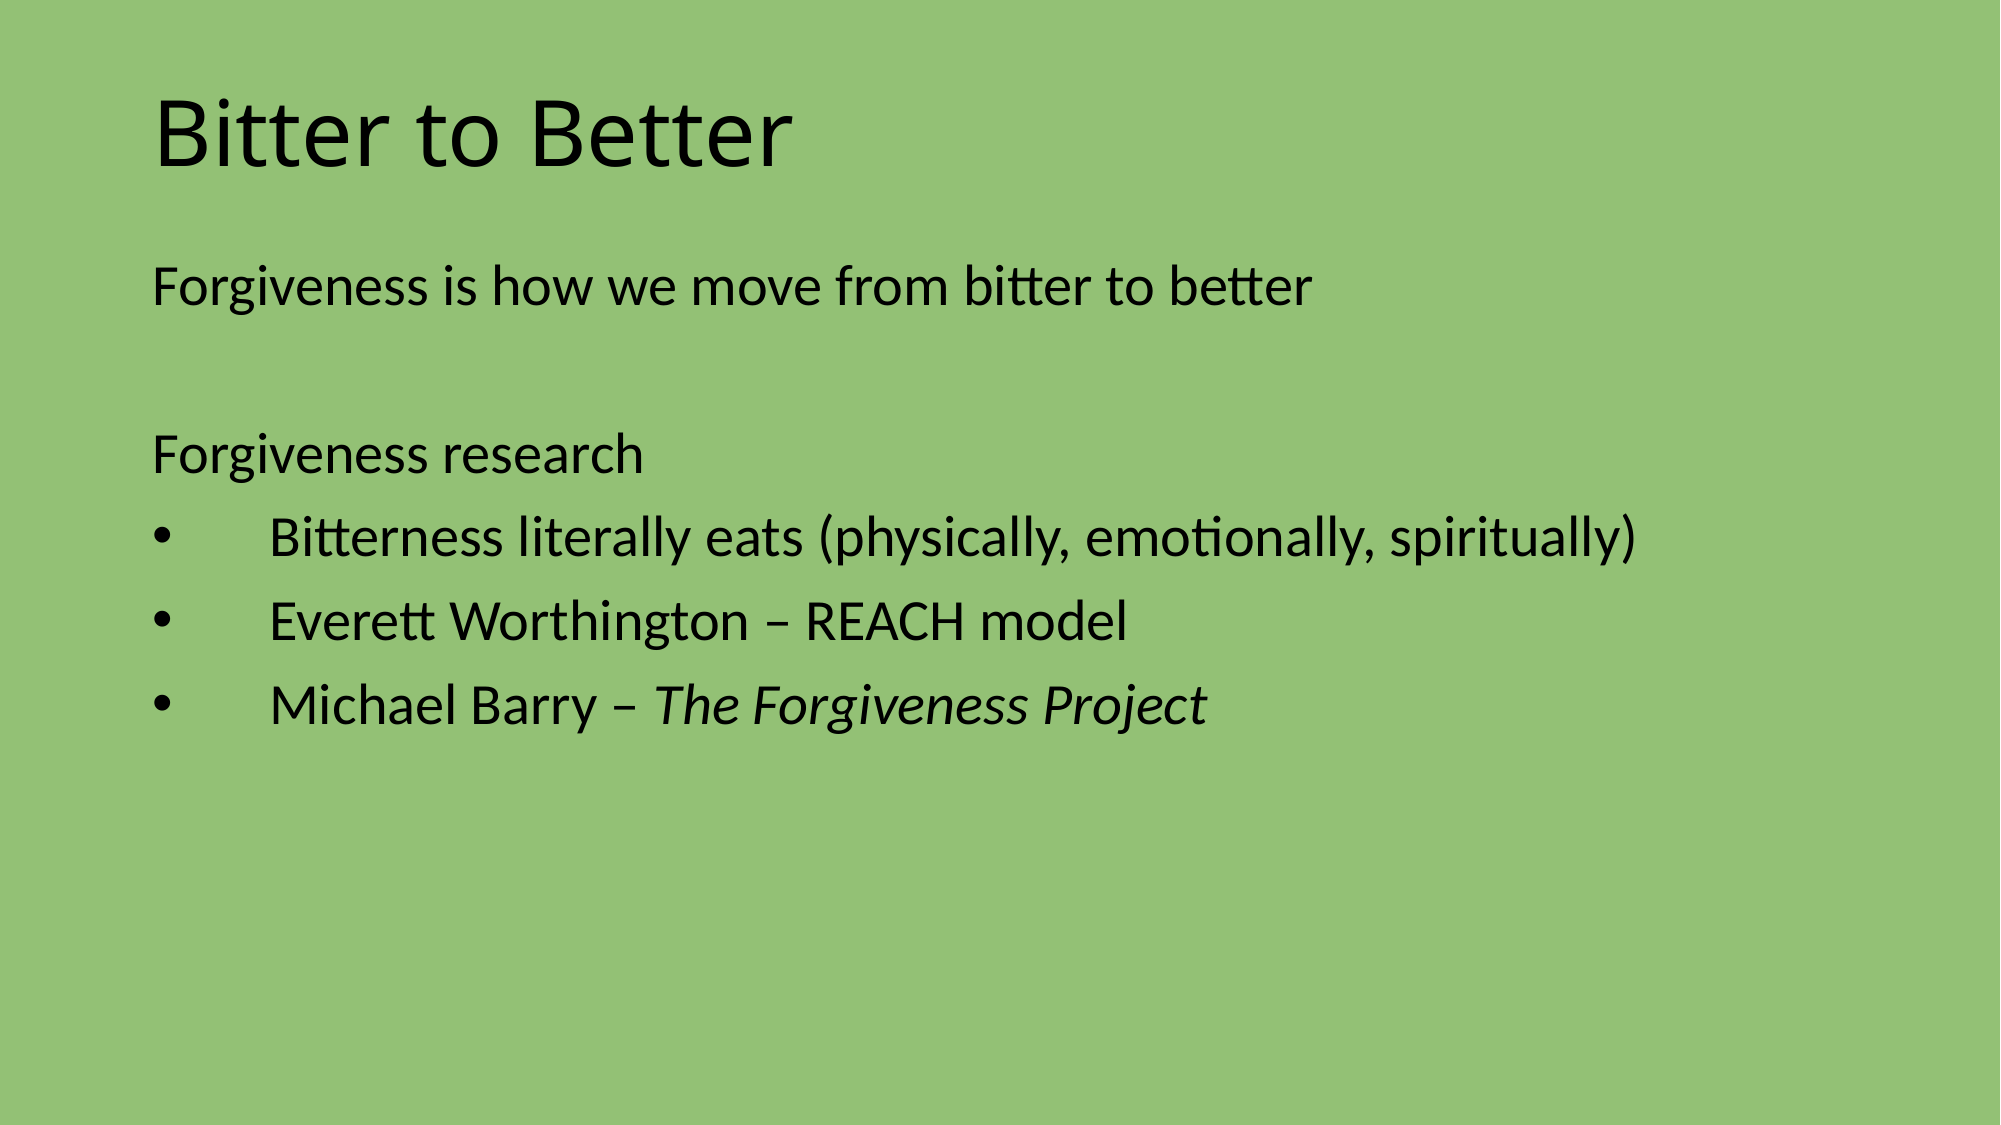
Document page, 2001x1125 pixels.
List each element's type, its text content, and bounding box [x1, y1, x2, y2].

list Forgiveness is how we move from bitter to better Forgiveness research Bitterness literally eats (physically, emotionally, spiritually) Everett Worthington – REACH model Michael Barry – The Forgiveness Project [137, 247, 1863, 1014]
title Bitter to Better [137, 59, 1863, 214]
